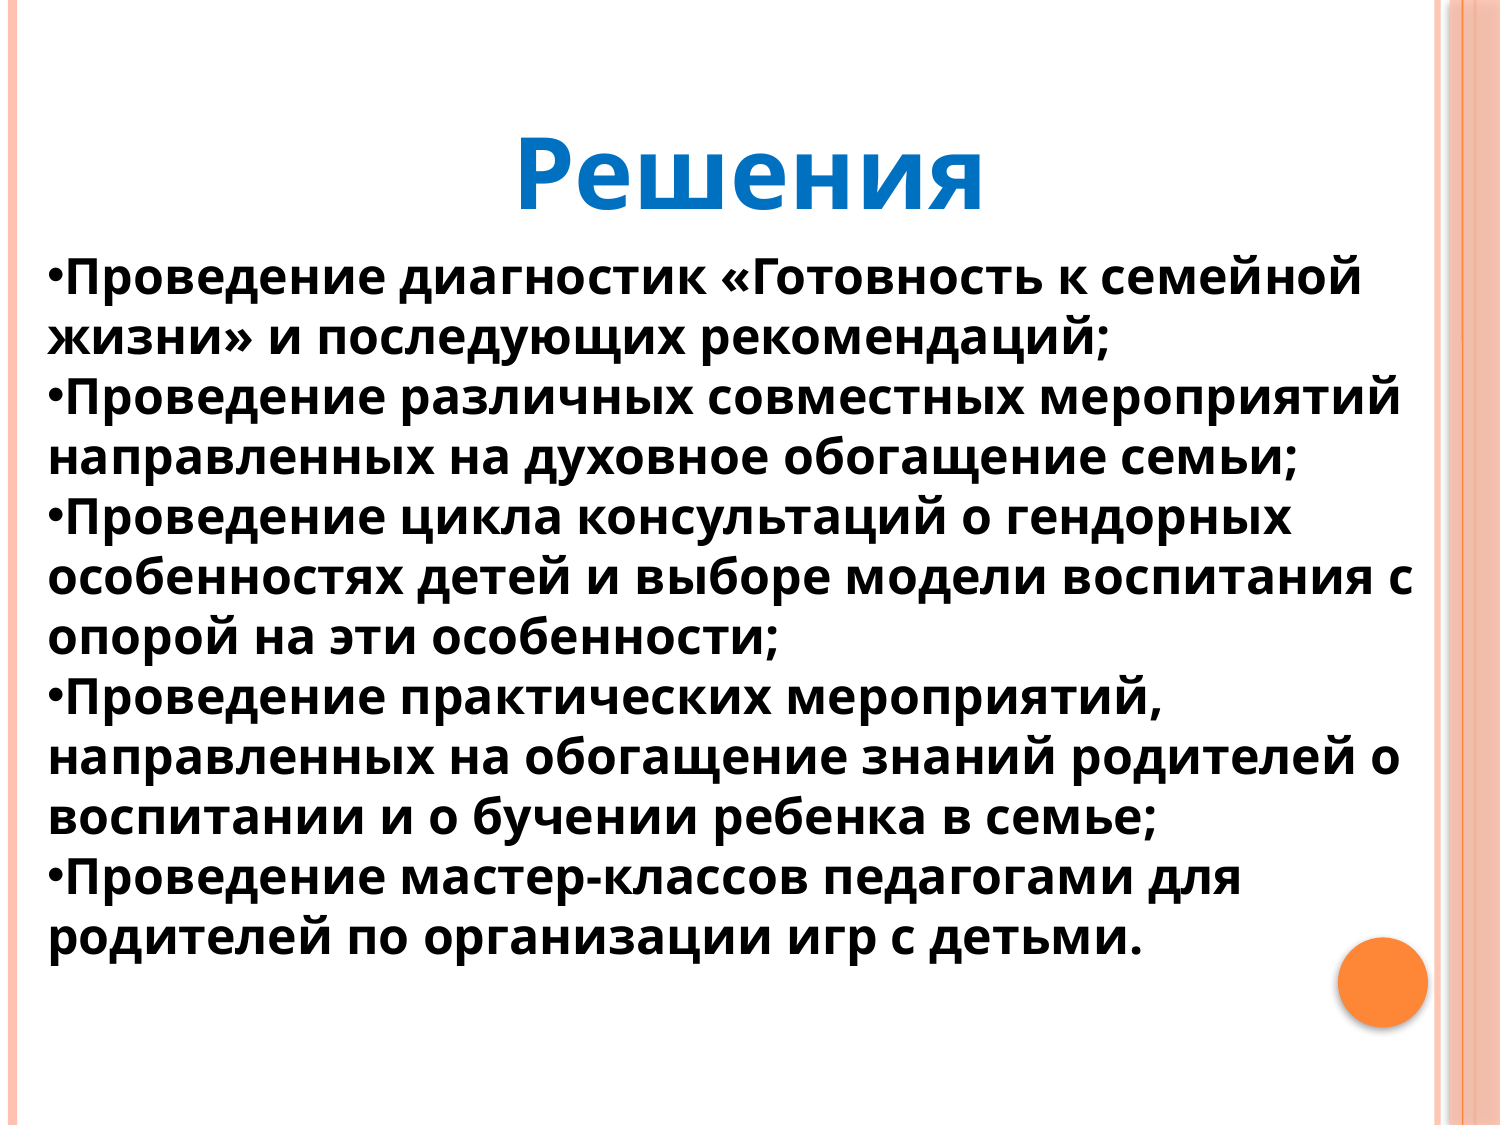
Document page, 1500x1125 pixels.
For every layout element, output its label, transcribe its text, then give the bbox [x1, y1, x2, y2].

text_box Проведение диагностик «Готовность к семейной жизни» и последующих рекомендаций; Проведение различных совместных мероприятий направленных на духовное обогащение семьи; Проведение цикла консультаций о гендорных особенностях детей и выборе модели воспитания с опорой на эти особенности; Проведение практических мероприятий, направленных на обогащение знаний родителей о воспитании и о бучении ребенка в семье; Проведение мастер-классов педагогами для родителей по организации игр с детьми. [32, 236, 1468, 972]
text_box Решения [0, 101, 1500, 312]
